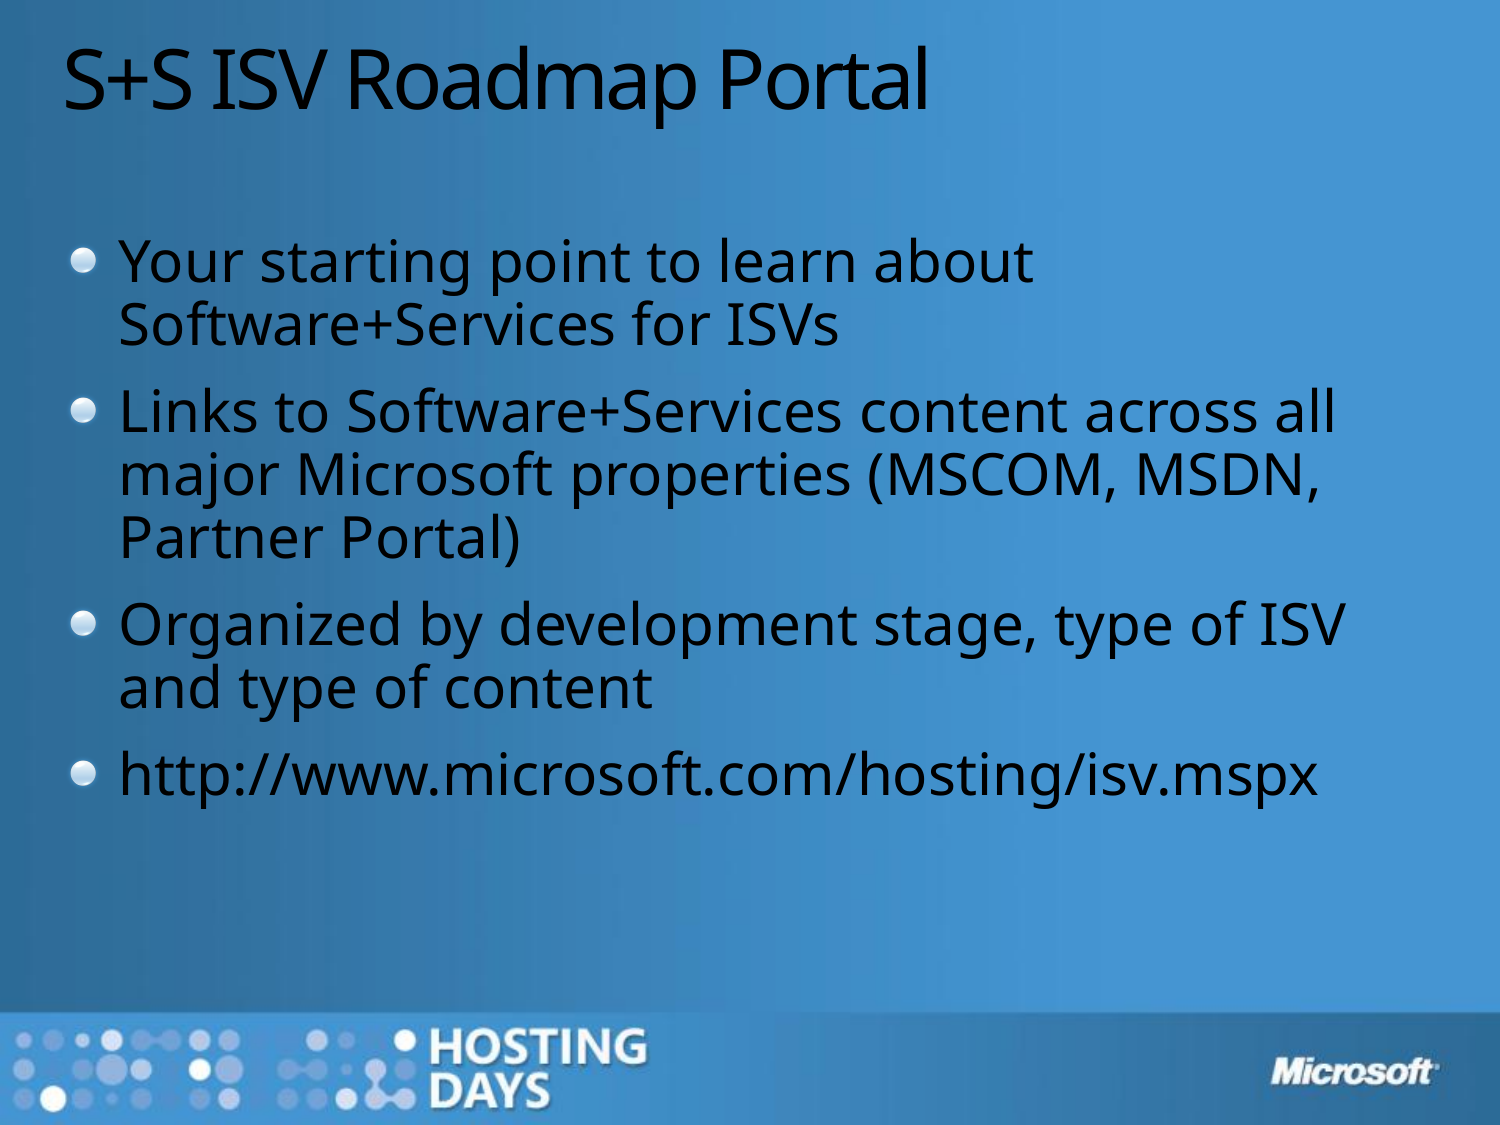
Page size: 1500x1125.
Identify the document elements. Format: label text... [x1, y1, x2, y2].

picture [0, 0, 1500, 1125]
list Your starting point to learn about Software+Services for ISVs Links to Software+Services content across all major Microsoft properties (MSCOM, MSDN, Partner Portal) Organized by development stage, type of ISV and type of content http://www.microsoft.com/hosting/isv.mspx [62, 231, 1438, 821]
title S+S ISV Roadmap Portal [62, 37, 1438, 129]
